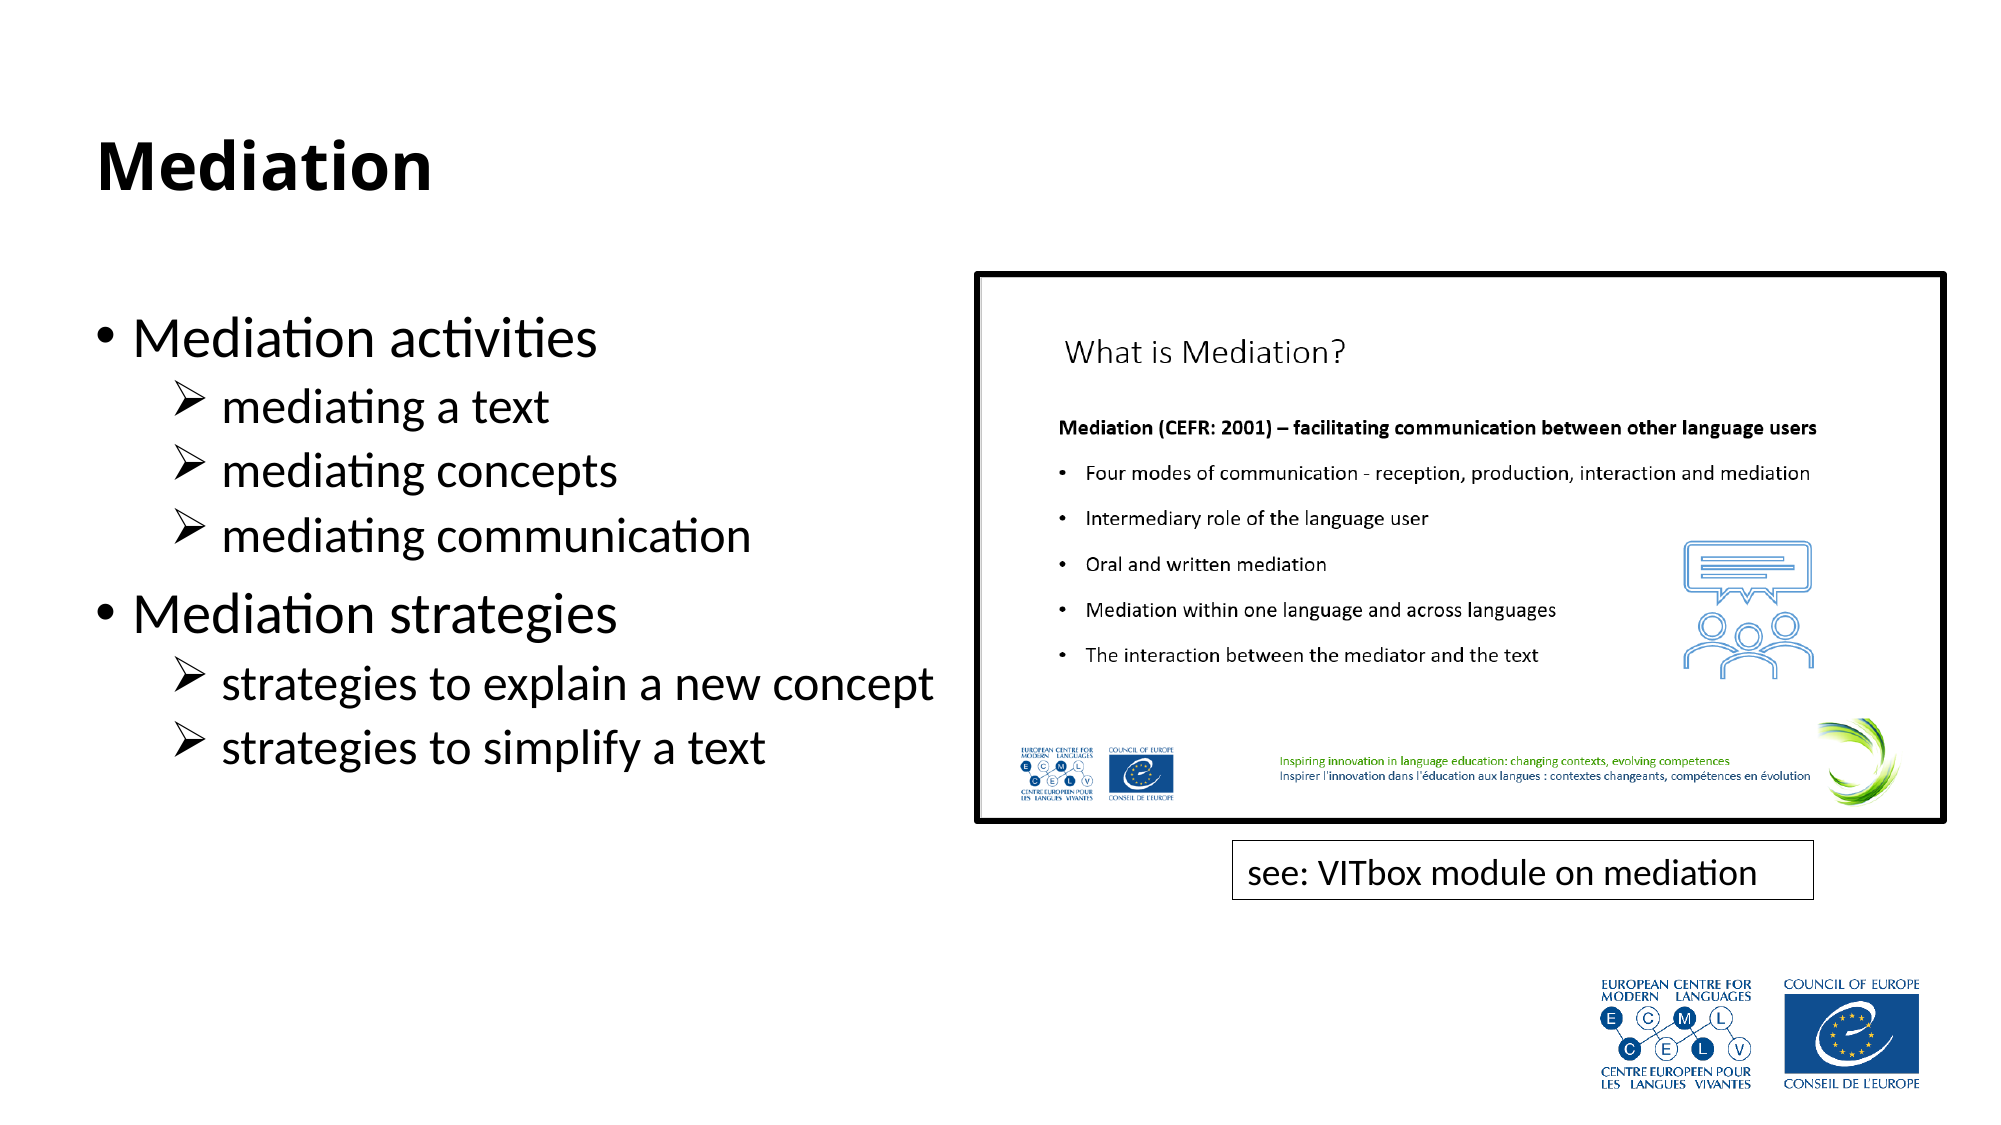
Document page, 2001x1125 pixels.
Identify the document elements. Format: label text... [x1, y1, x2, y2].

picture [1599, 978, 1921, 1089]
title Mediation [80, 59, 1921, 278]
text_box see: VITbox module on mediation [1232, 840, 1814, 900]
picture [980, 277, 1941, 818]
list Mediation activities mediating a text mediating concepts mediating communication Mediation strategies strategies to explain a new concept strategies to simplify a text [80, 299, 1921, 964]
